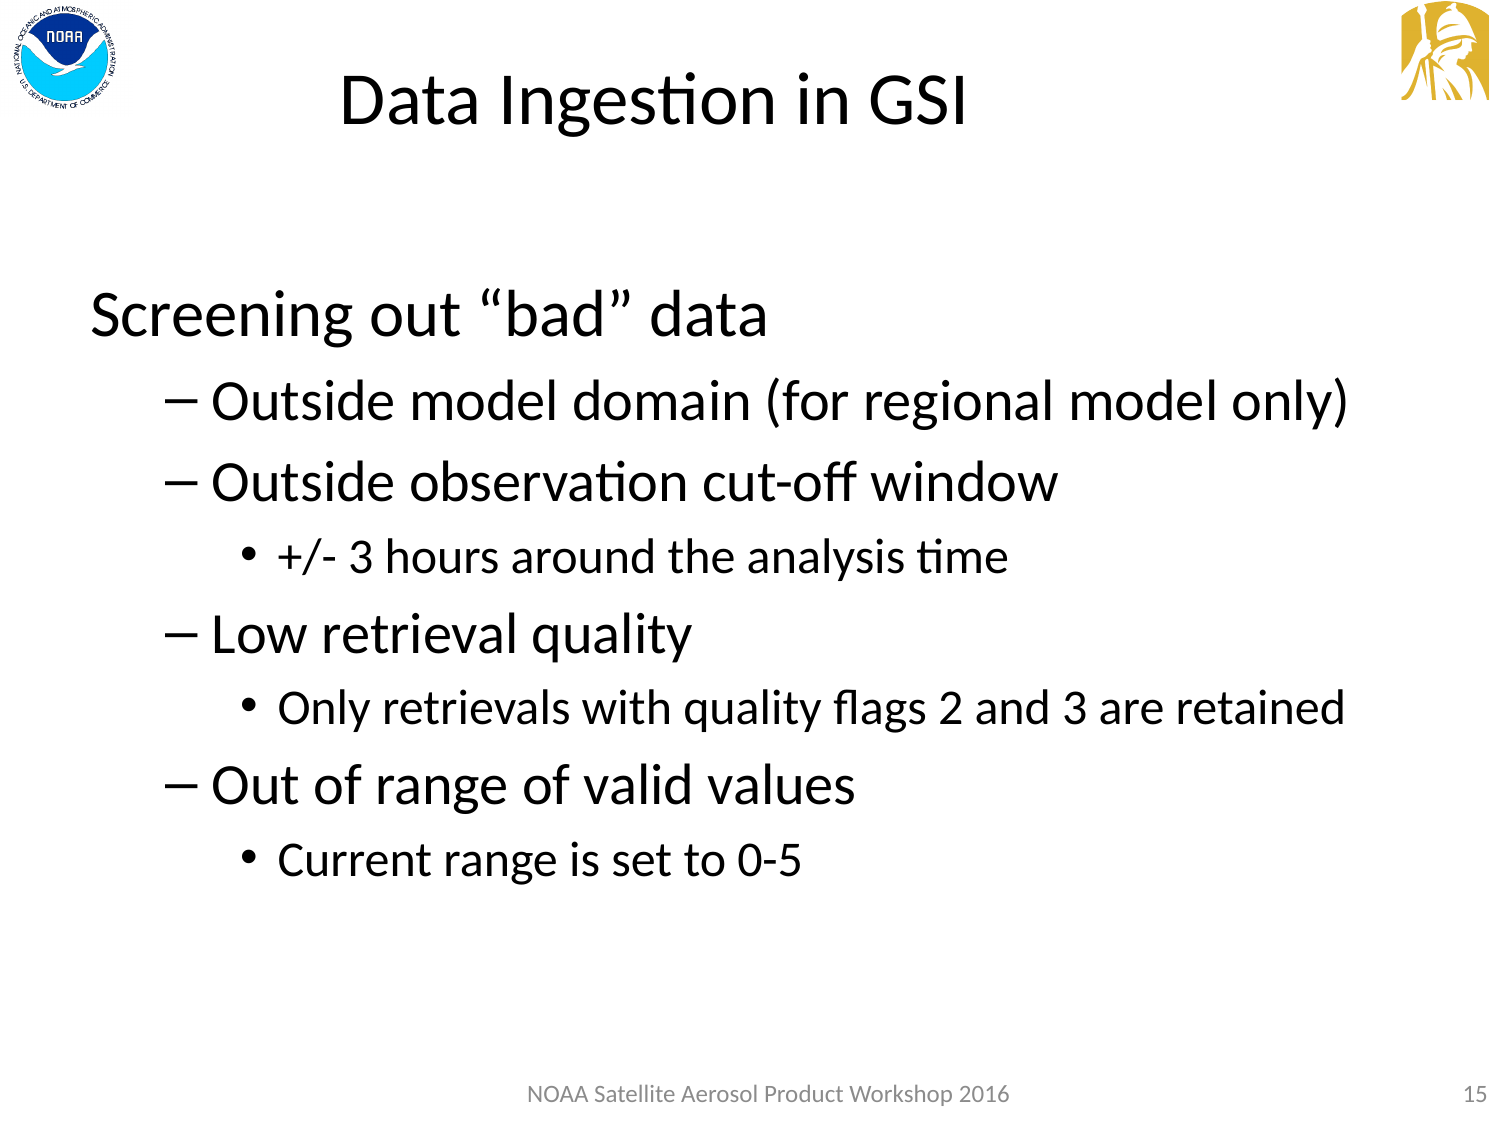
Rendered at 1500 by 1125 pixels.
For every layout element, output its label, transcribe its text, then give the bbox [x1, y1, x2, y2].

footer NOAA Satellite Aerosol Product Workshop 2016 [487, 1053, 1051, 1125]
slide_number 15 [1153, 1062, 1500, 1123]
list Screening out “bad” data Outside model domain (for regional model only) Outside observation cut-off window +/- 3 hours around the analysis time Low retrieval quality Only retrievals with quality flags 2 and 3 are retained Out of range of valid values Current range is set to 0-5 [75, 262, 1425, 1005]
title Data Ingestion in GSI [324, 0, 1500, 189]
picture [0, 0, 133, 117]
